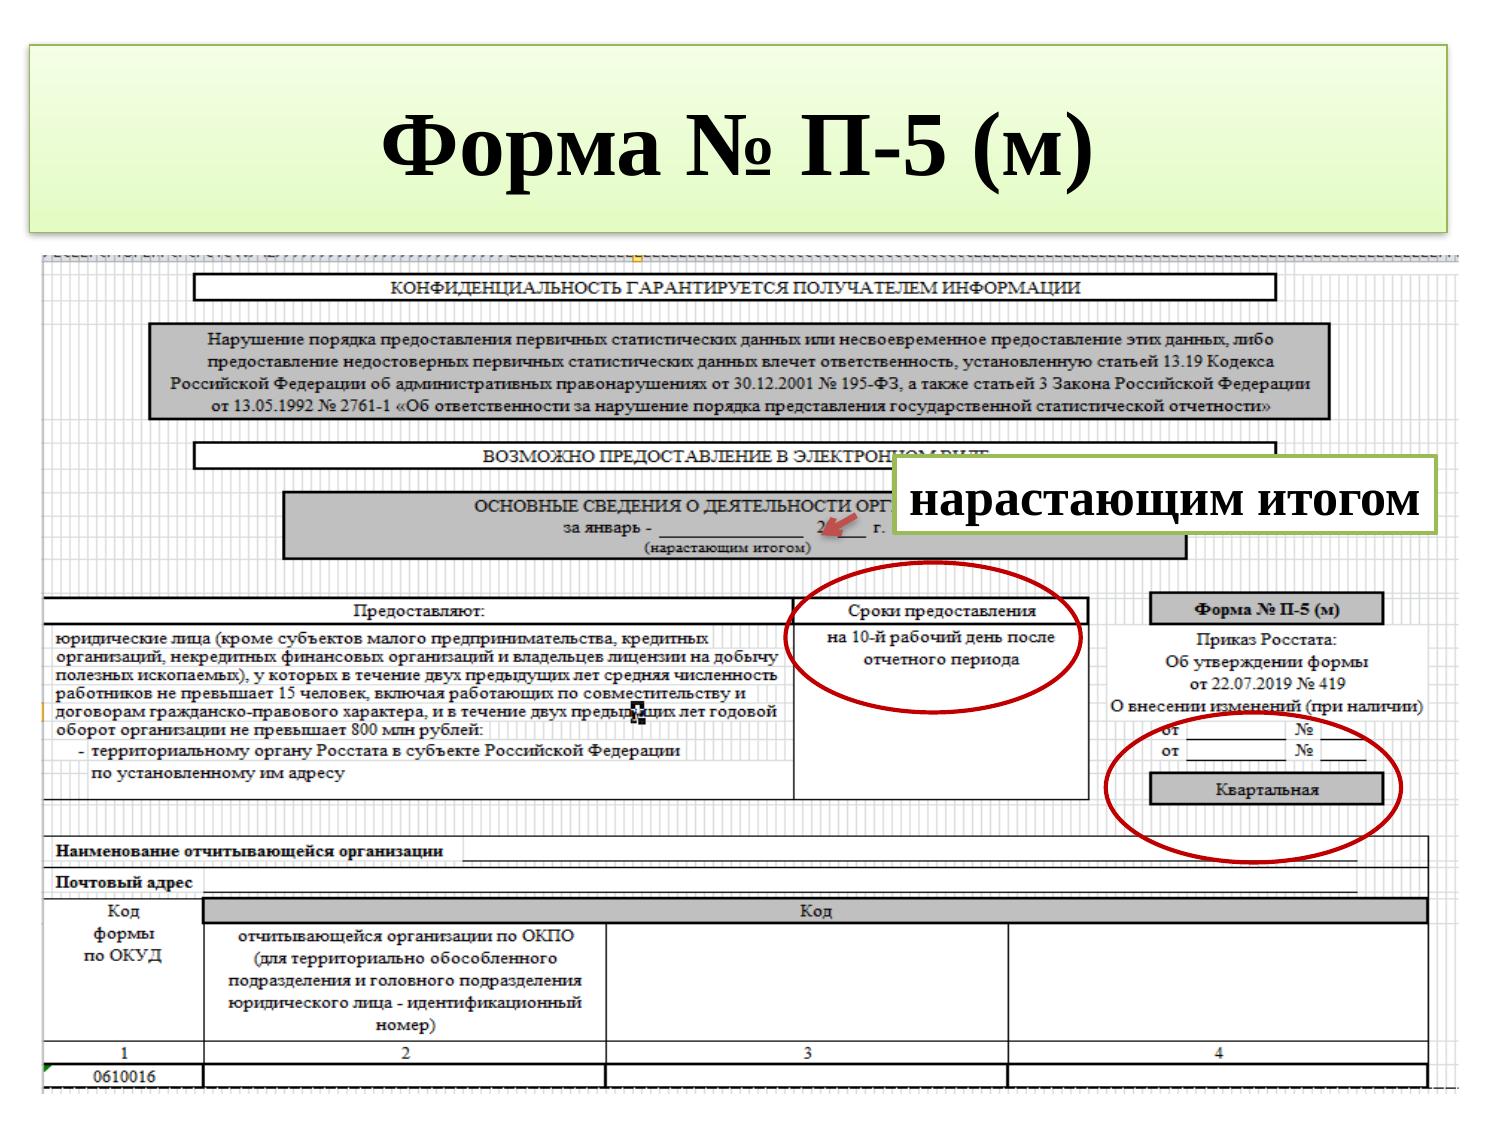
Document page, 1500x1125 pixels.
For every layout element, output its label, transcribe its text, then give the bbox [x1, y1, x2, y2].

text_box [820, 514, 857, 536]
title Форма № П-5 (м) [29, 44, 1448, 233]
picture [41, 255, 1459, 1095]
